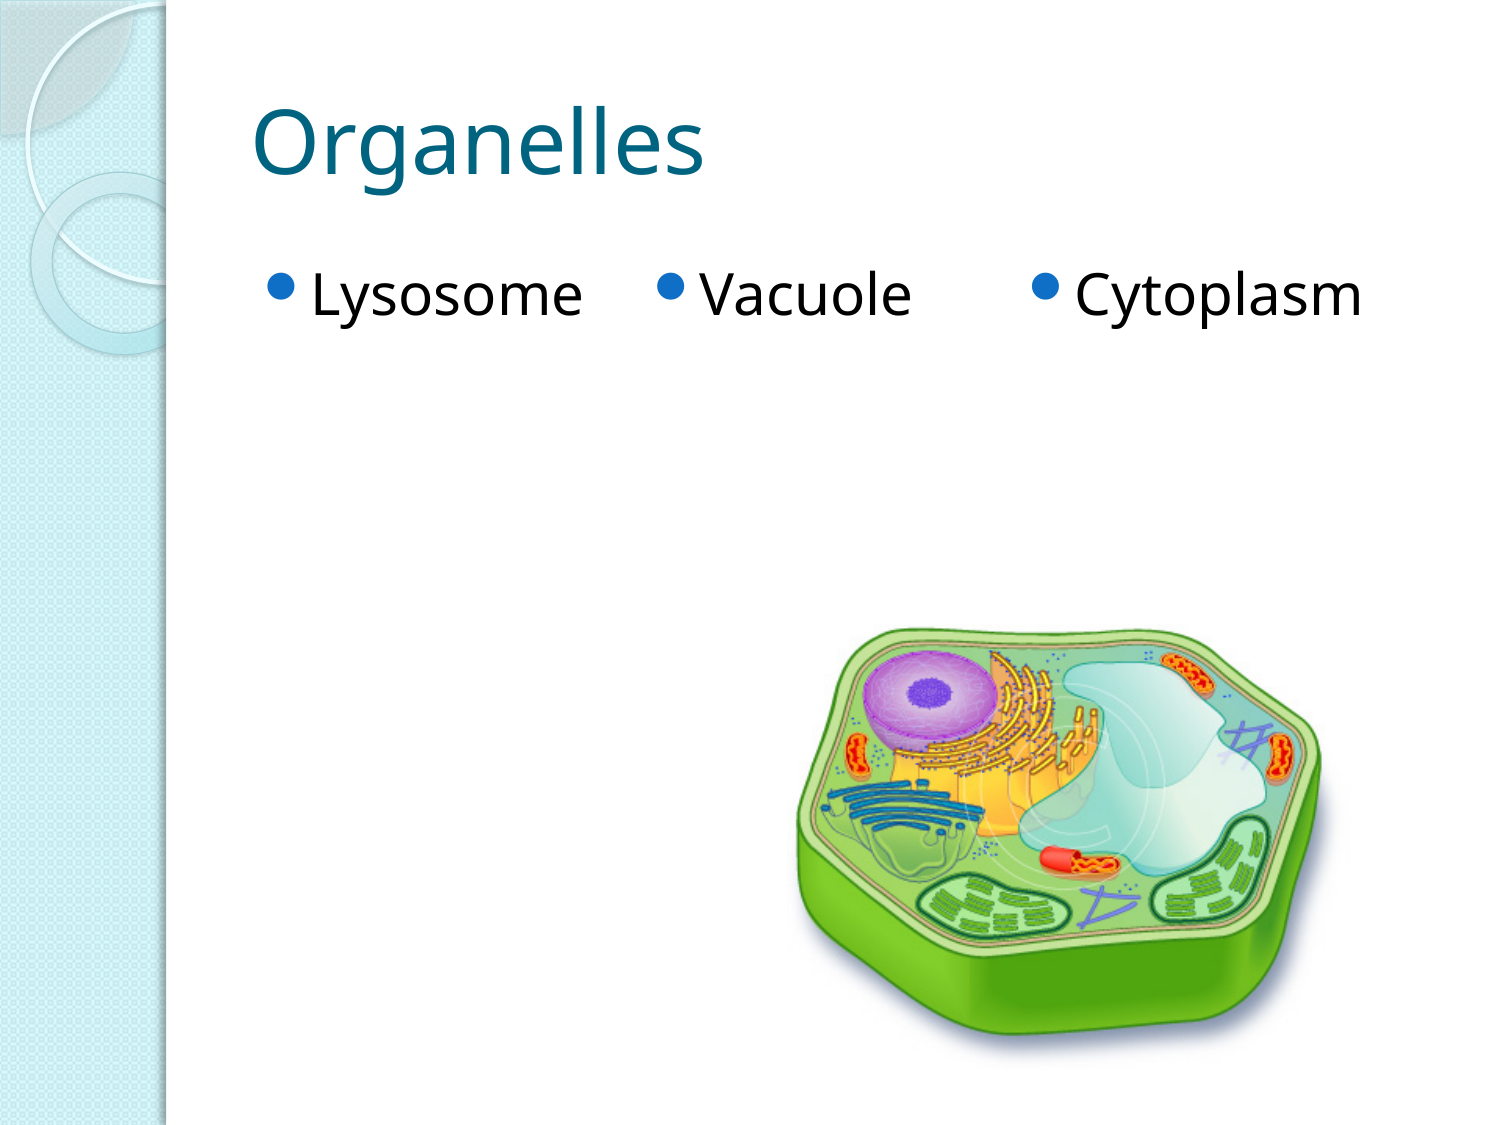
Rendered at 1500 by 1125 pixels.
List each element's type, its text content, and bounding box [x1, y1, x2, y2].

list Vacuole [624, 249, 999, 1015]
list Lysosome [235, 249, 624, 1015]
title Organelles [235, 45, 1466, 233]
text_box Cytoplasm [999, 249, 1450, 1015]
picture [787, 599, 1351, 1069]
